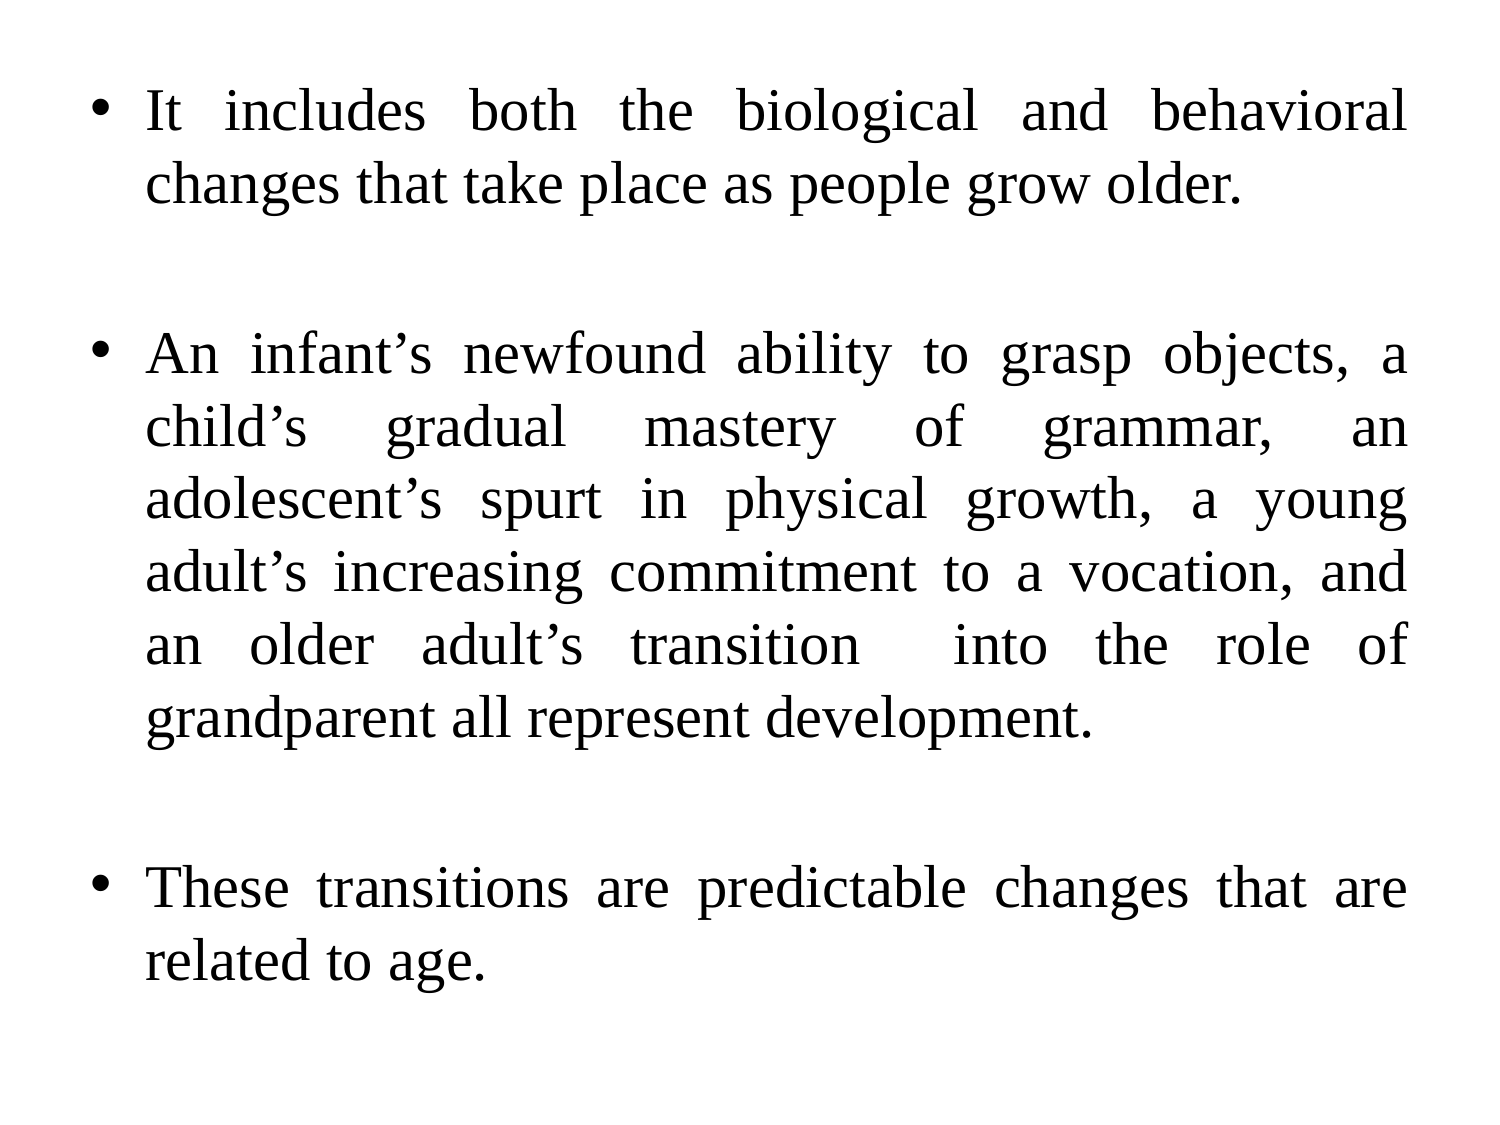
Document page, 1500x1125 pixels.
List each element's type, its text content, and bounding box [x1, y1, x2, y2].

list It includes both the biological and behavioral changes that take place as people grow older. An infant’s newfound ability to grasp objects, a child’s gradual mastery of grammar, an adolescent’s spurt in physical growth, a young adult’s increasing commitment to a vocation, and an older adult’s transition into the role of grandparent all represent development. These transitions are predictable changes that are related to age. [75, 62, 1425, 1005]
